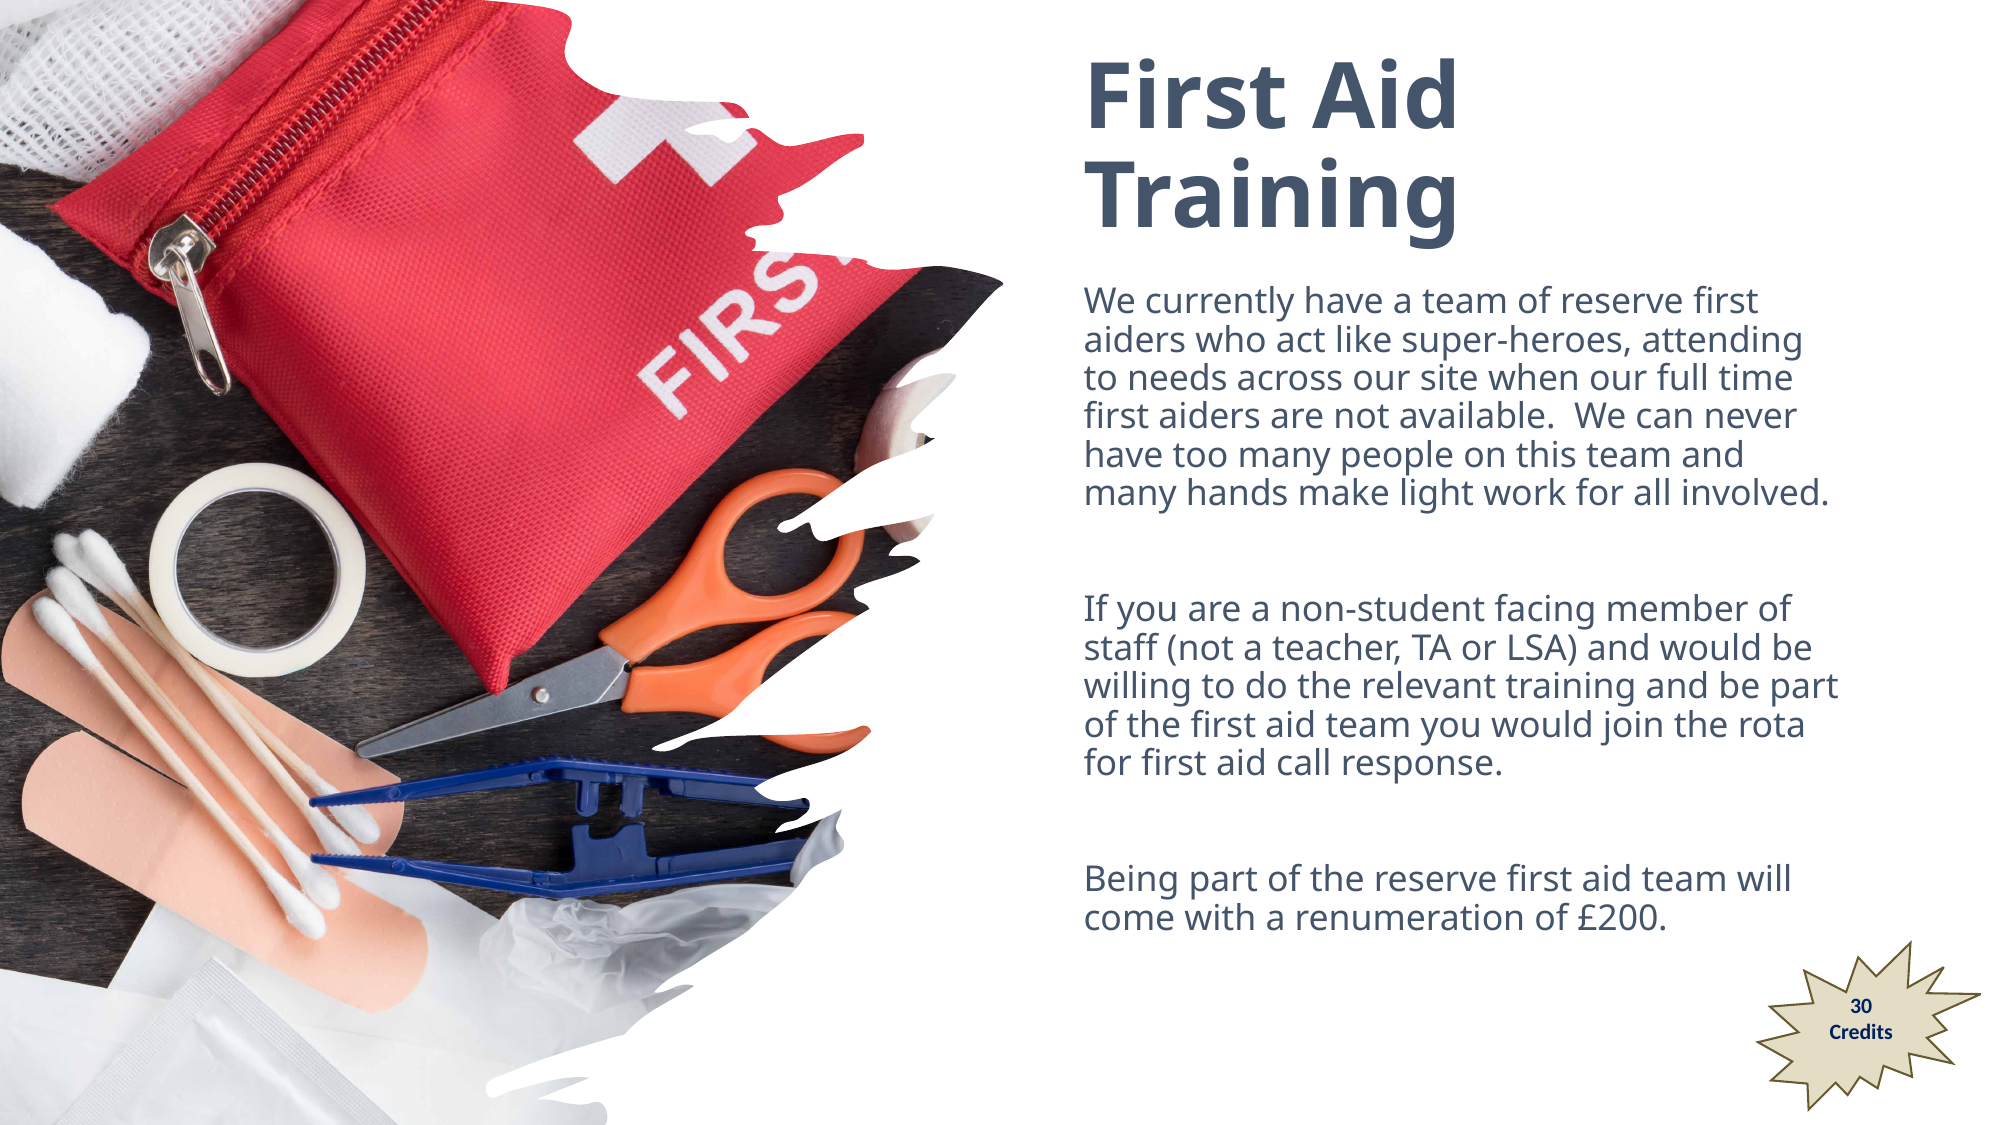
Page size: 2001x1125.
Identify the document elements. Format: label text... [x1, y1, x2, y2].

text_box 30 Credits [1755, 940, 1982, 1112]
text_box [1004, 0, 2000, 1125]
picture [0, 0, 1004, 1125]
title First Aid Training [1068, 0, 1863, 275]
list We currently have a team of reserve first aiders who act like super-heroes, attending to needs across our site when our full time first aiders are not available. We can never have too many people on this team and many hands make light work for all involved. If you are a non-student facing member of staff (not a teacher, TA or LSA) and would be willing to do the relevant training and be part of the first aid team you would join the rota for first aid call response. Being part of the reserve first aid team will come with a renumeration of £200. [1068, 275, 1863, 959]
